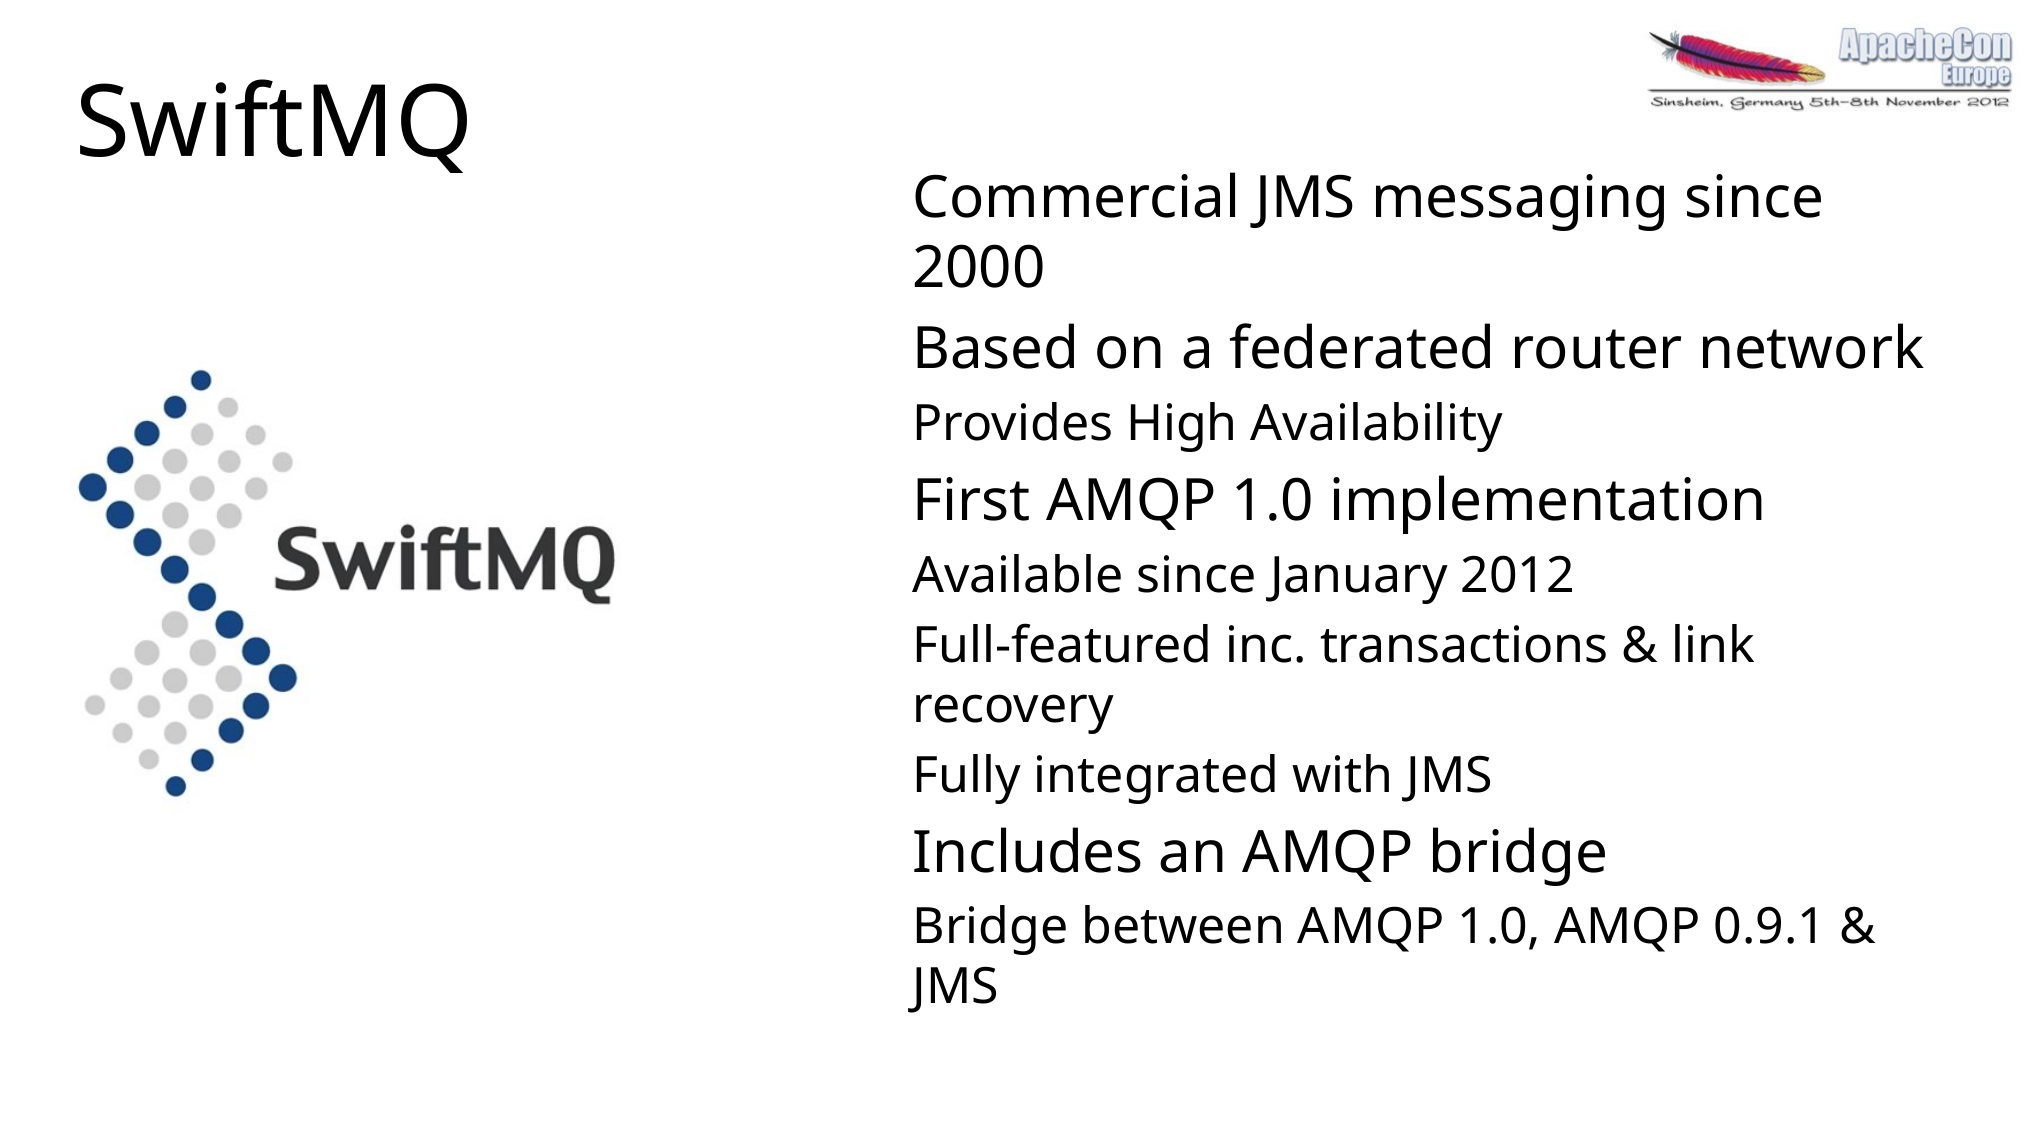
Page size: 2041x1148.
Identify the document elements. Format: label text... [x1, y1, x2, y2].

title SwiftMQ [45, 48, 1996, 199]
picture [1615, 0, 2041, 130]
list Commercial JMS messaging since 2000 Based on a federated router network Provides High Availability First AMQP 1.0 implementation Available since January 2012 Full-featured inc. transactions & link recovery Fully integrated with JMS Includes an AMQP bridge Bridge between AMQP 1.0, AMQP 0.9.1 & JMS [882, 199, 1996, 974]
picture [69, 352, 761, 813]
